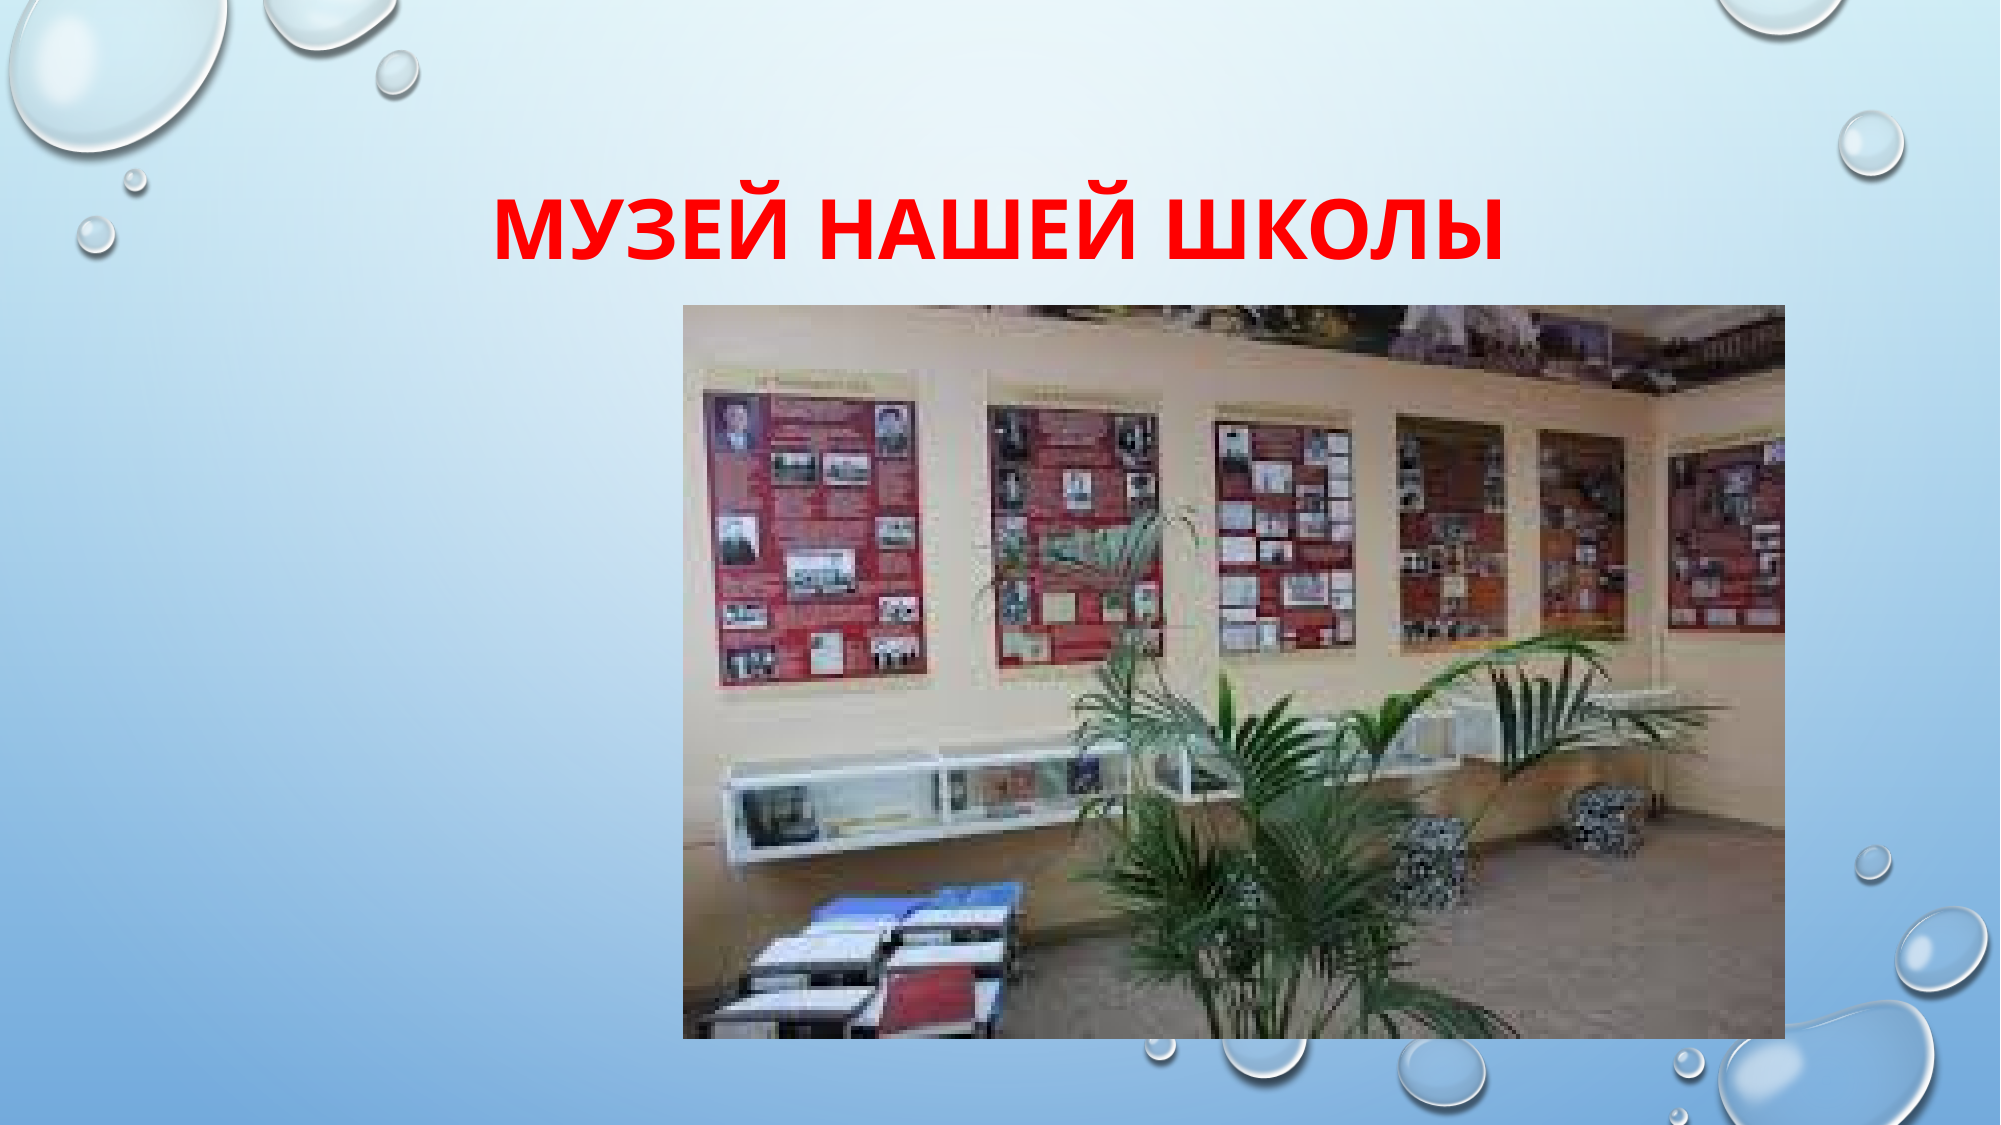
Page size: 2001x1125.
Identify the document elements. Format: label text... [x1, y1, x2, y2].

picture [0, 0, 2000, 1125]
title МУЗЕЙ НАШЕЙ ШКОЛЫ [149, 101, 1851, 364]
